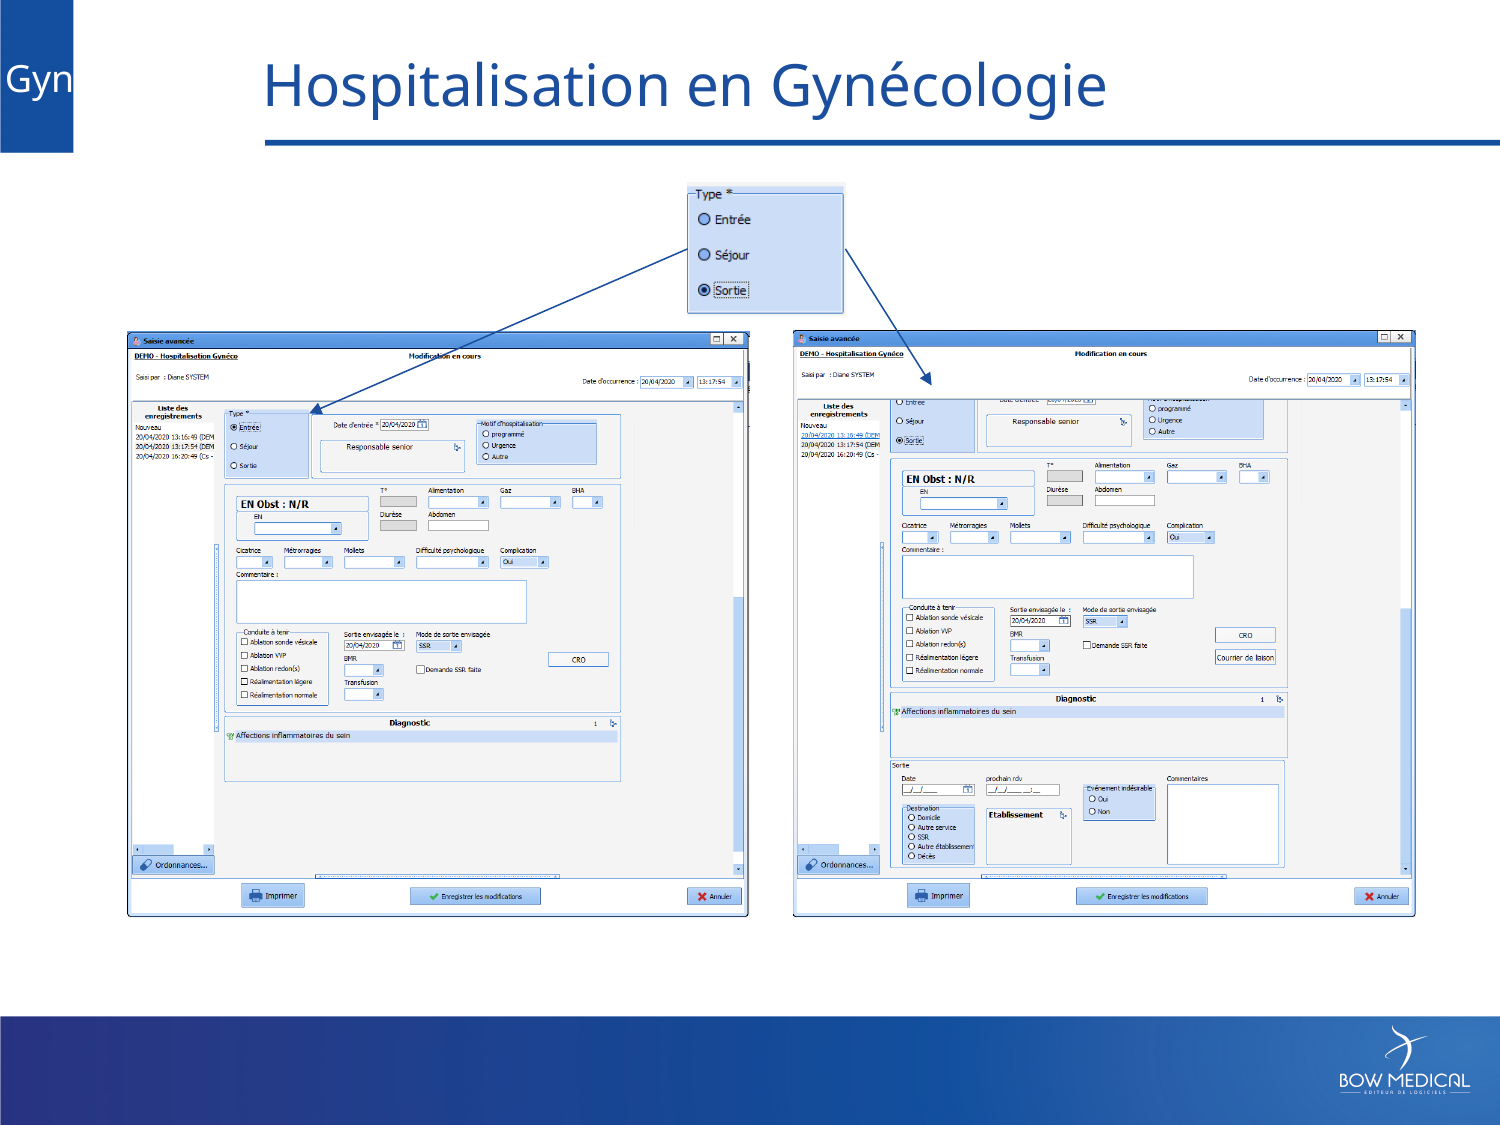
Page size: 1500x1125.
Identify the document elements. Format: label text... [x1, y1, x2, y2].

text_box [308, 248, 688, 414]
picture [0, 0, 1500, 1125]
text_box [845, 248, 932, 386]
title Hospitalisation en Gynécologie [254, 62, 1457, 113]
text_box Gyn [0, 47, 106, 108]
